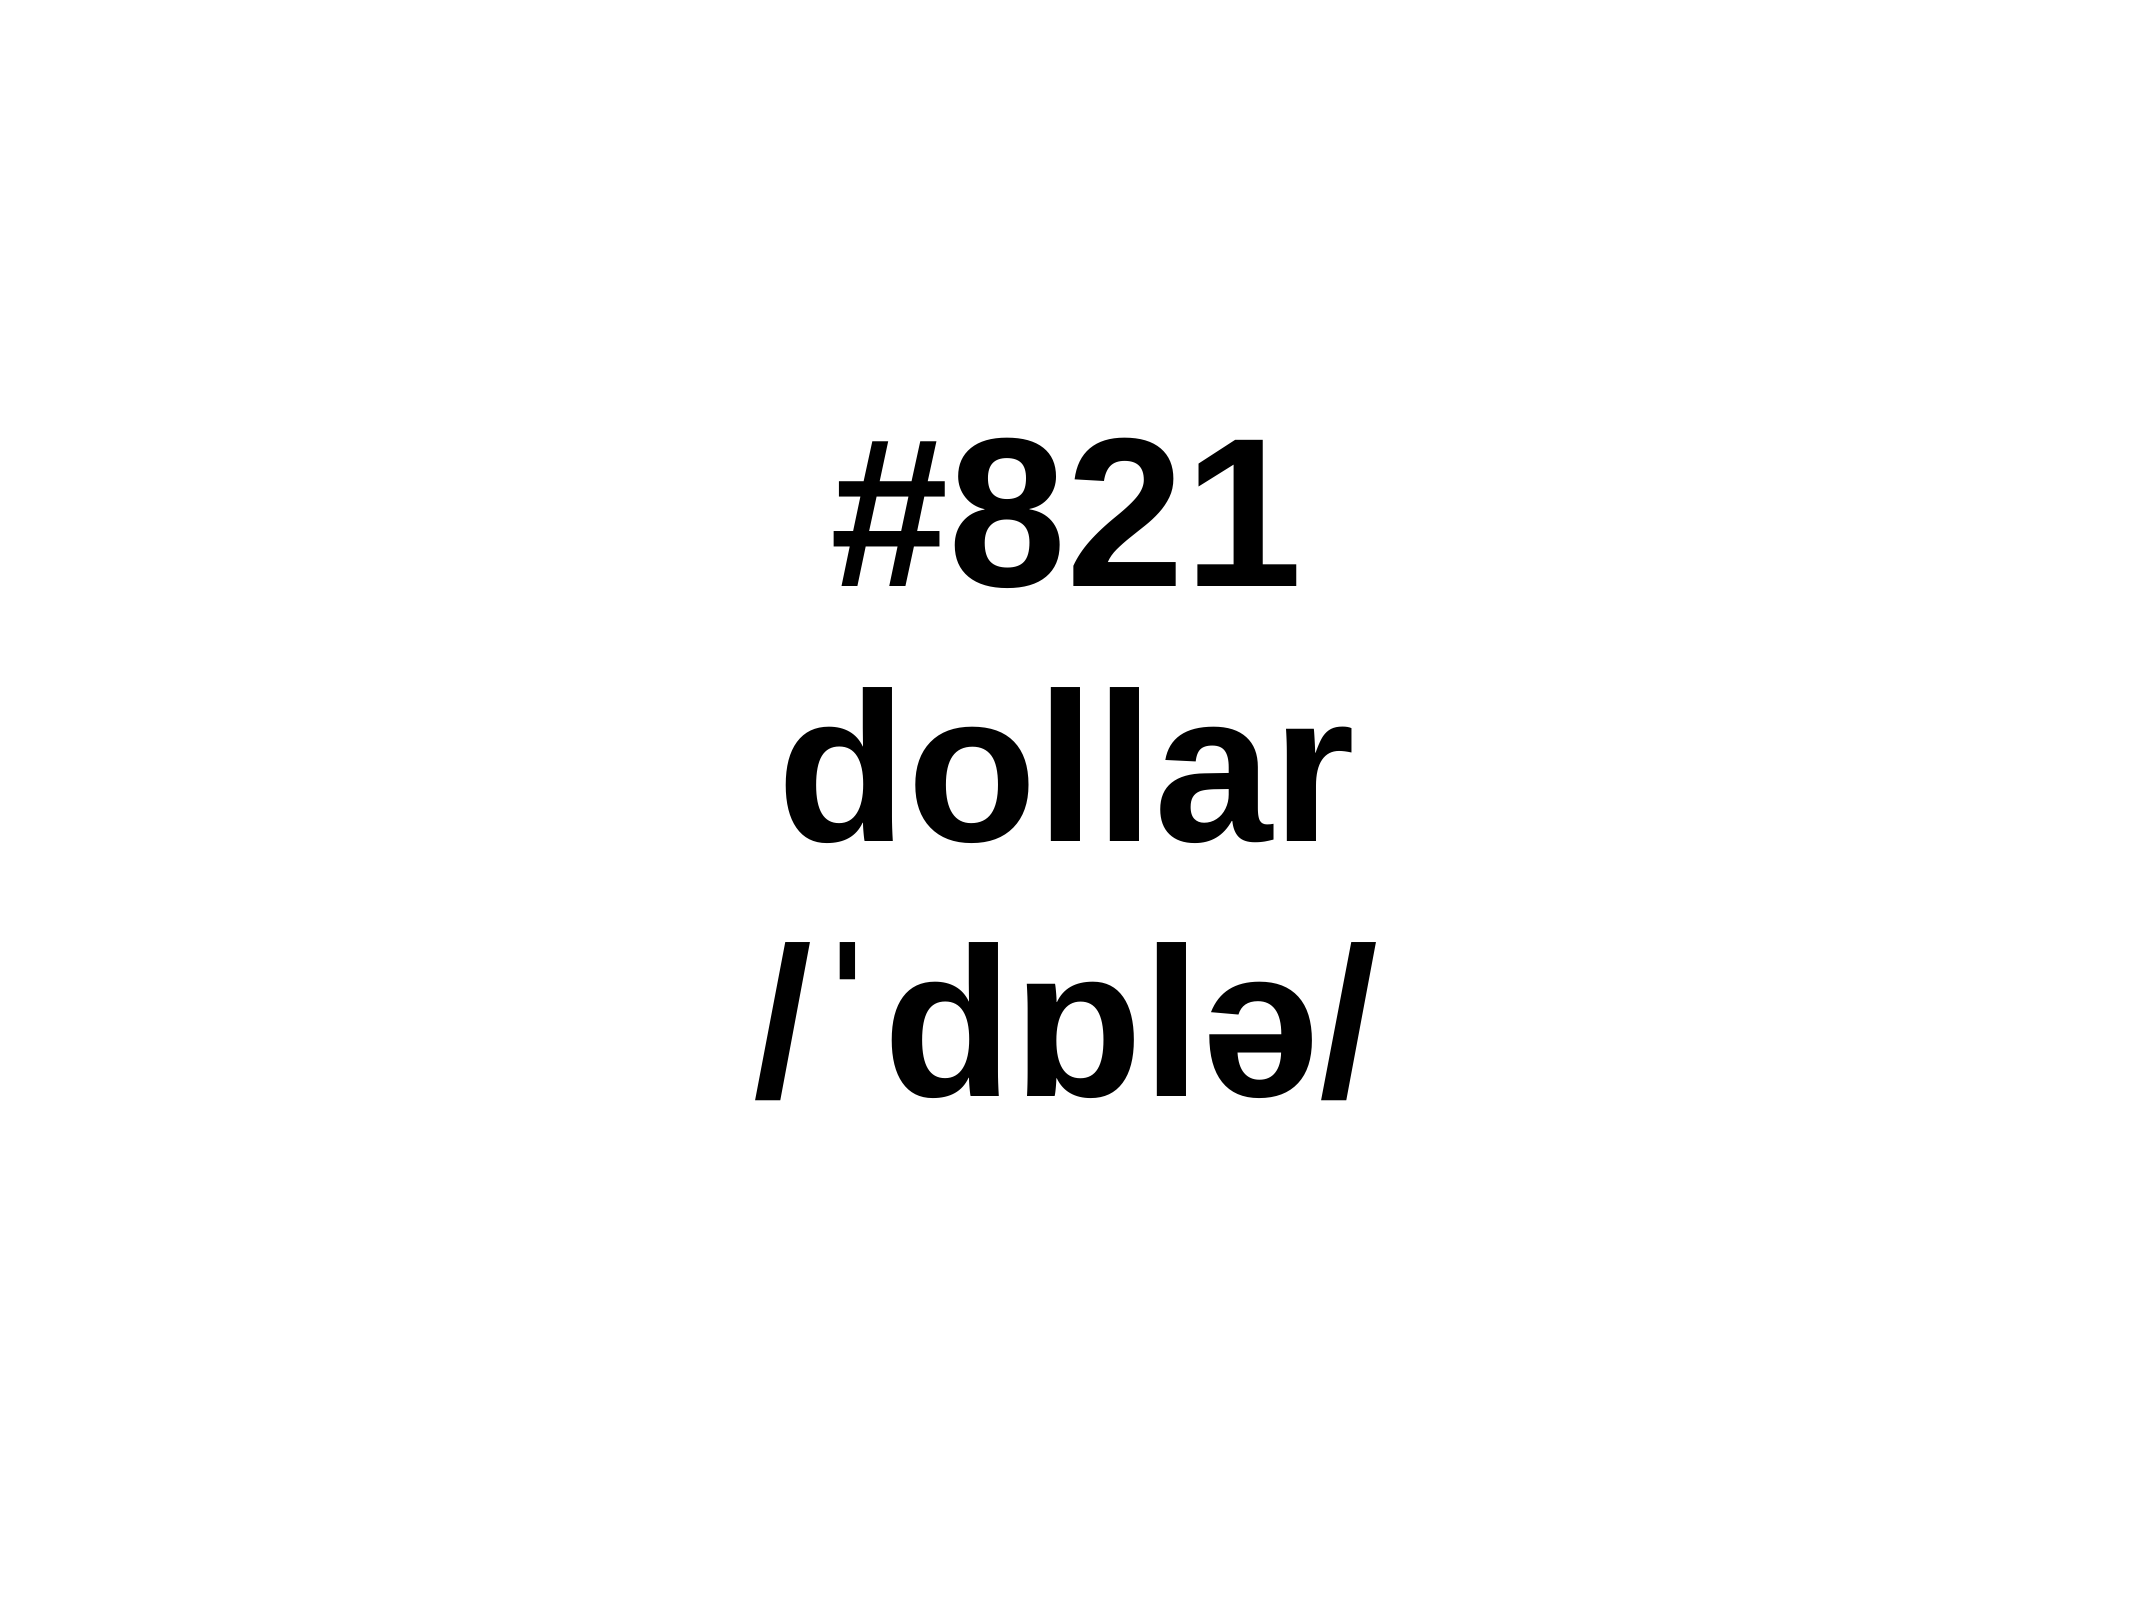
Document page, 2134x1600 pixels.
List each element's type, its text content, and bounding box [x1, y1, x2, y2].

list #821 dollar /ˈdɒlə/ [207, 366, 1926, 1147]
